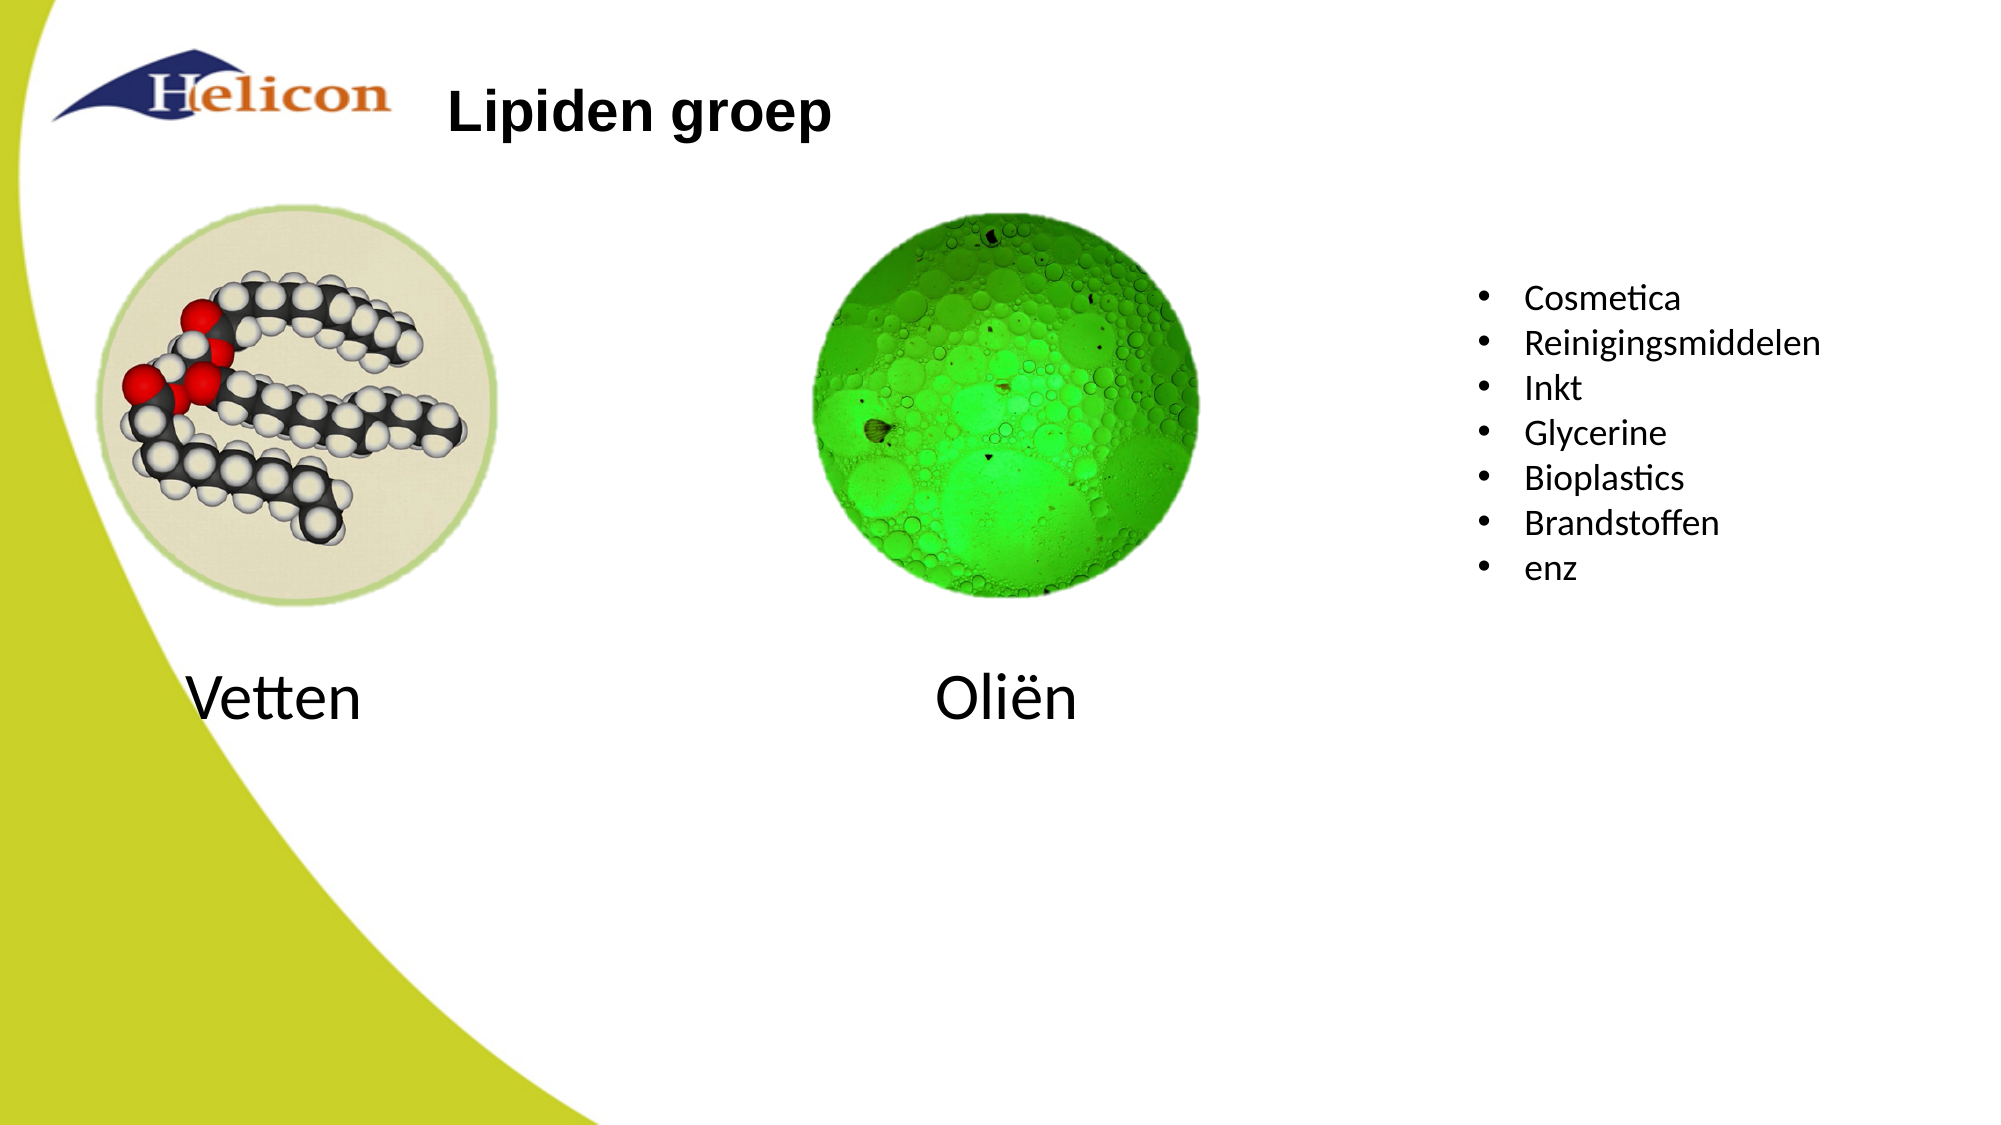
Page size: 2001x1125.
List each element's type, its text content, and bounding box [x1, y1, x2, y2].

picture [0, 0, 2000, 1125]
title Lipiden groep [432, 54, 1887, 161]
text_box Cosmetica Reinigingsmiddelen Inkt Glycerine Bioplastics Brandstoffen enz [1492, 265, 1837, 641]
text_box Vetten Oliën [170, 715, 1109, 740]
